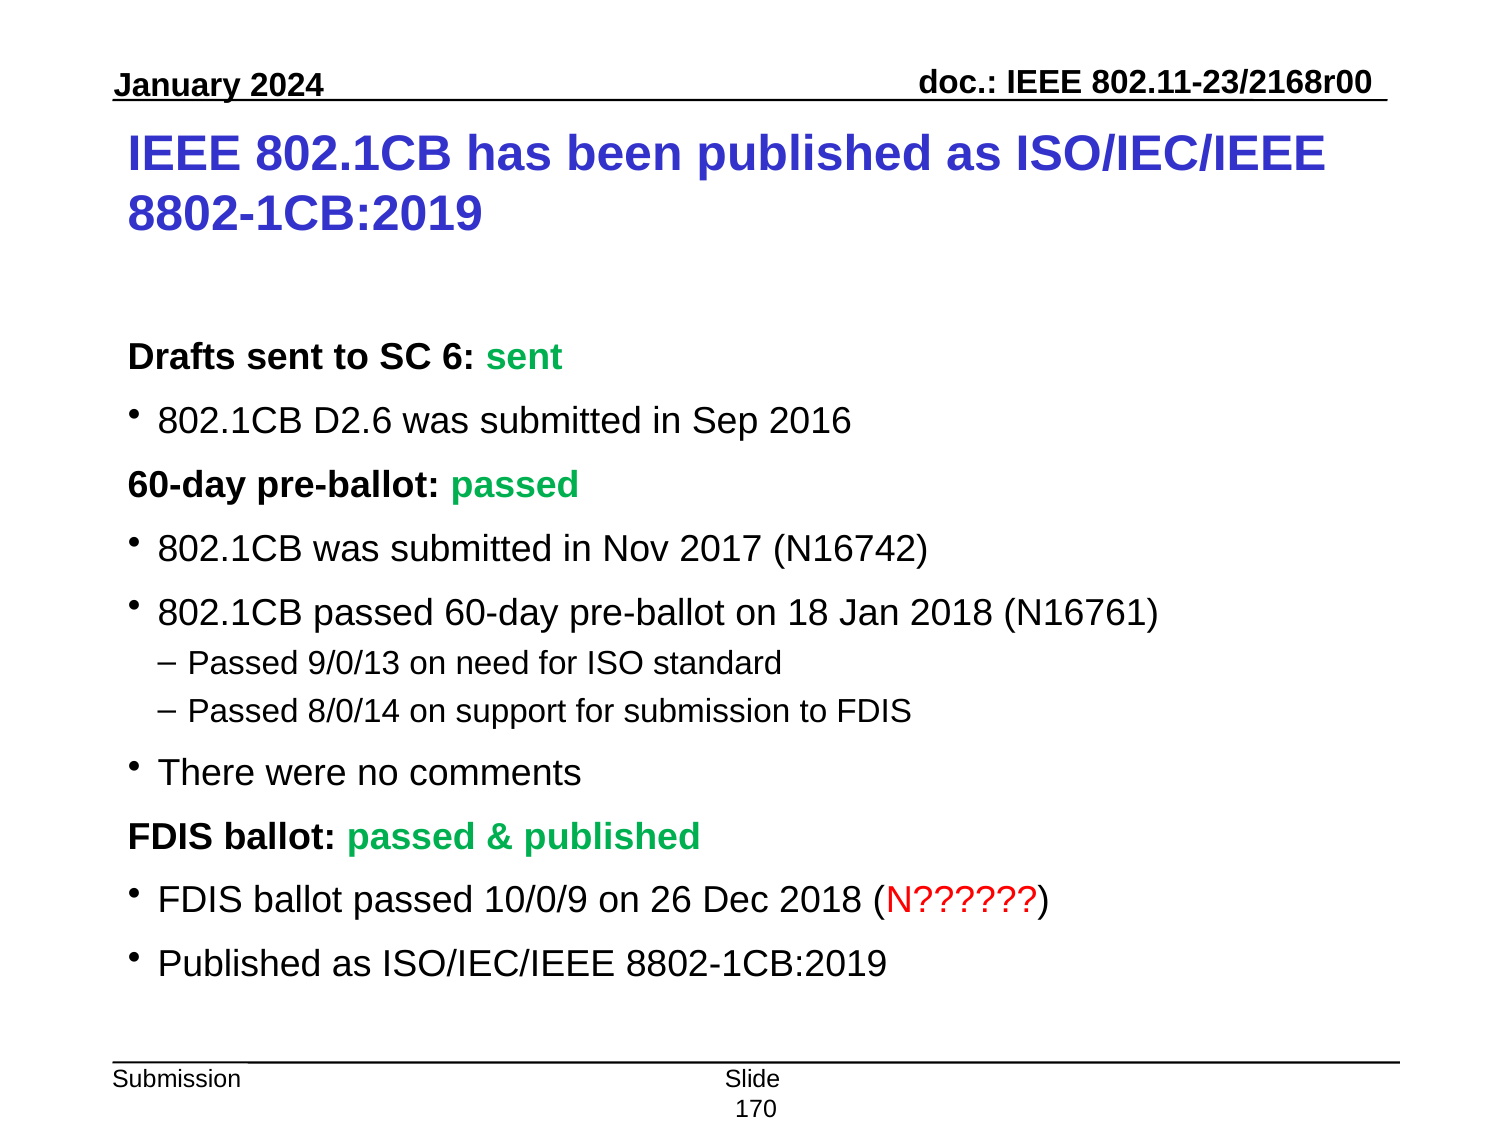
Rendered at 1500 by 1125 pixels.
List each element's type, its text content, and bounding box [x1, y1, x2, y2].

list Drafts sent to SC 6: sent 802.1CB D2.6 was submitted in Sep 2016 60-day pre-ballot: passed 802.1CB was submitted in Nov 2017 (N16742) 802.1CB passed 60-day pre-ballot on 18 Jan 2018 (N16761) Passed 9/0/13 on need for ISO standard Passed 8/0/14 on support for submission to FDIS There were no comments FDIS ballot: passed & published FDIS ballot passed 10/0/9 on 26 Dec 2018 (N??????) Published as ISO/IEC/IEEE 8802-1CB:2019 [112, 324, 1388, 1000]
title IEEE 802.1CB has been published as ISO/IEC/IEEE 8802-1CB:2019 [112, 112, 1388, 288]
slide_number Slide 170 [709, 1061, 803, 1093]
